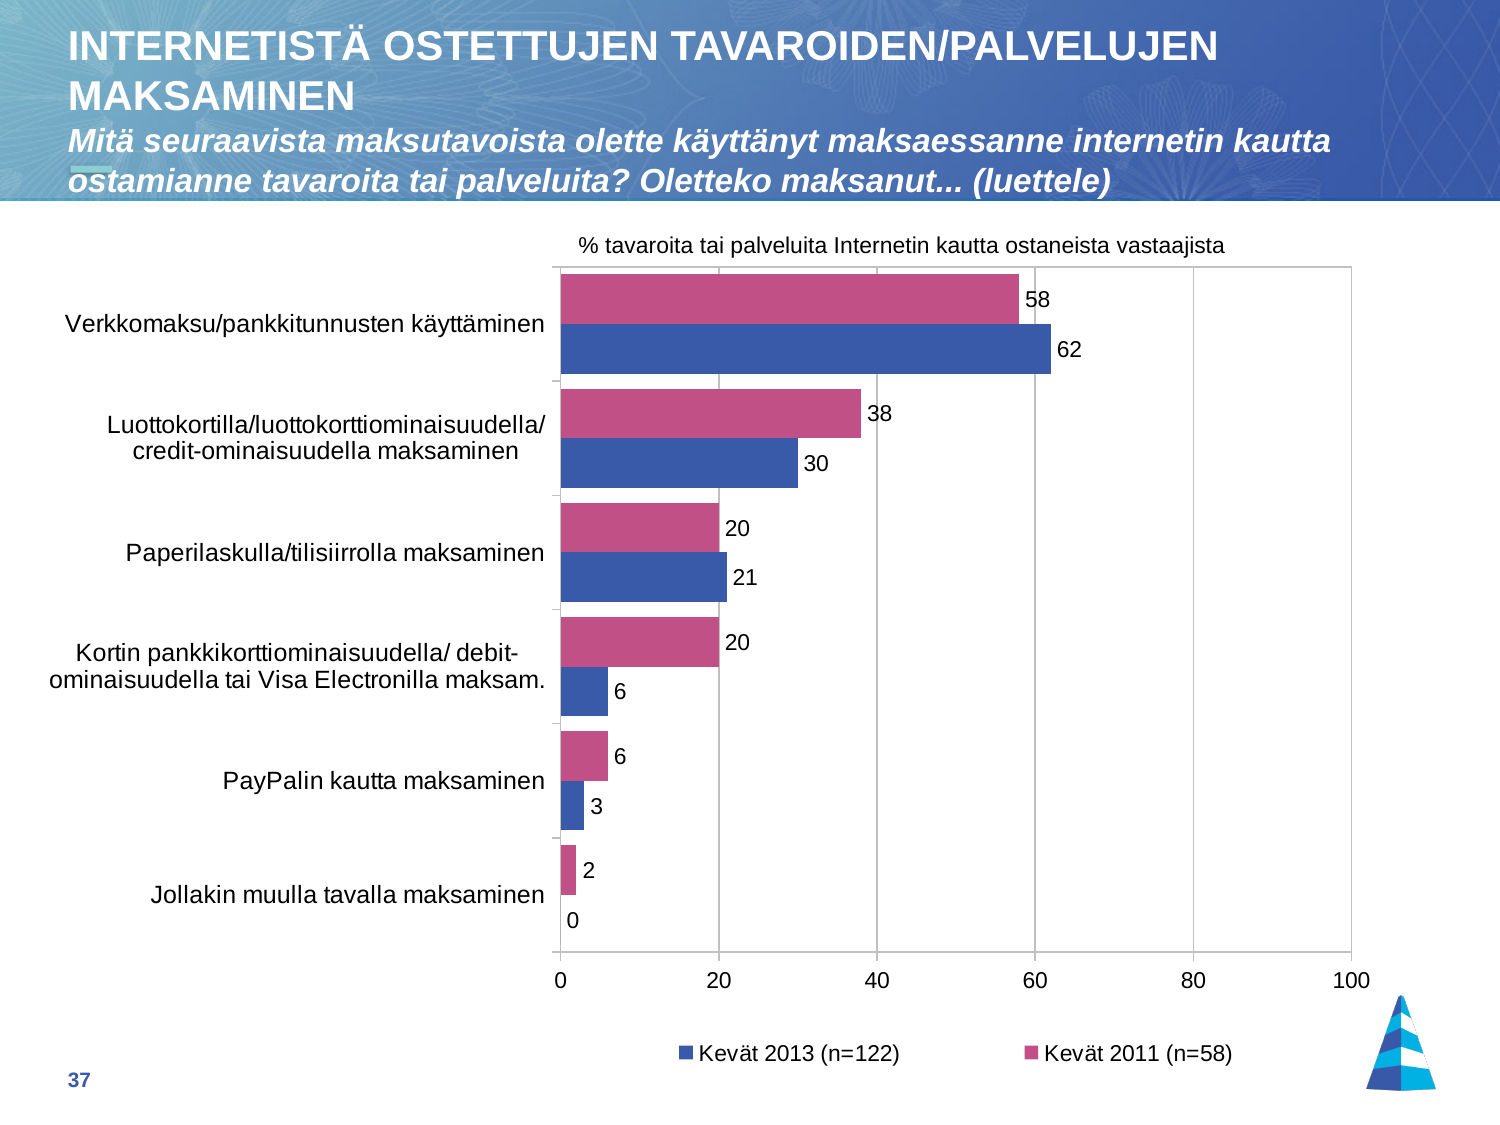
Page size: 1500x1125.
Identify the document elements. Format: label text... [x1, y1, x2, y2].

chart [0, 252, 1500, 1125]
text_box INTERNETISTÄ OSTETTUJEN TAVAROIDEN/PALVELUJEN MAKSAMINEN Mitä seuraavista maksutavoista olette käyttänyt maksaessanne internetin kautta ostamianne tavaroita tai palveluita? Oletteko maksanut... (luettele) [53, 31, 1500, 187]
picture [0, 0, 1500, 201]
text_box % tavaroita tai palveluita Internetin kautta ostaneista vastaajista [563, 220, 1500, 252]
